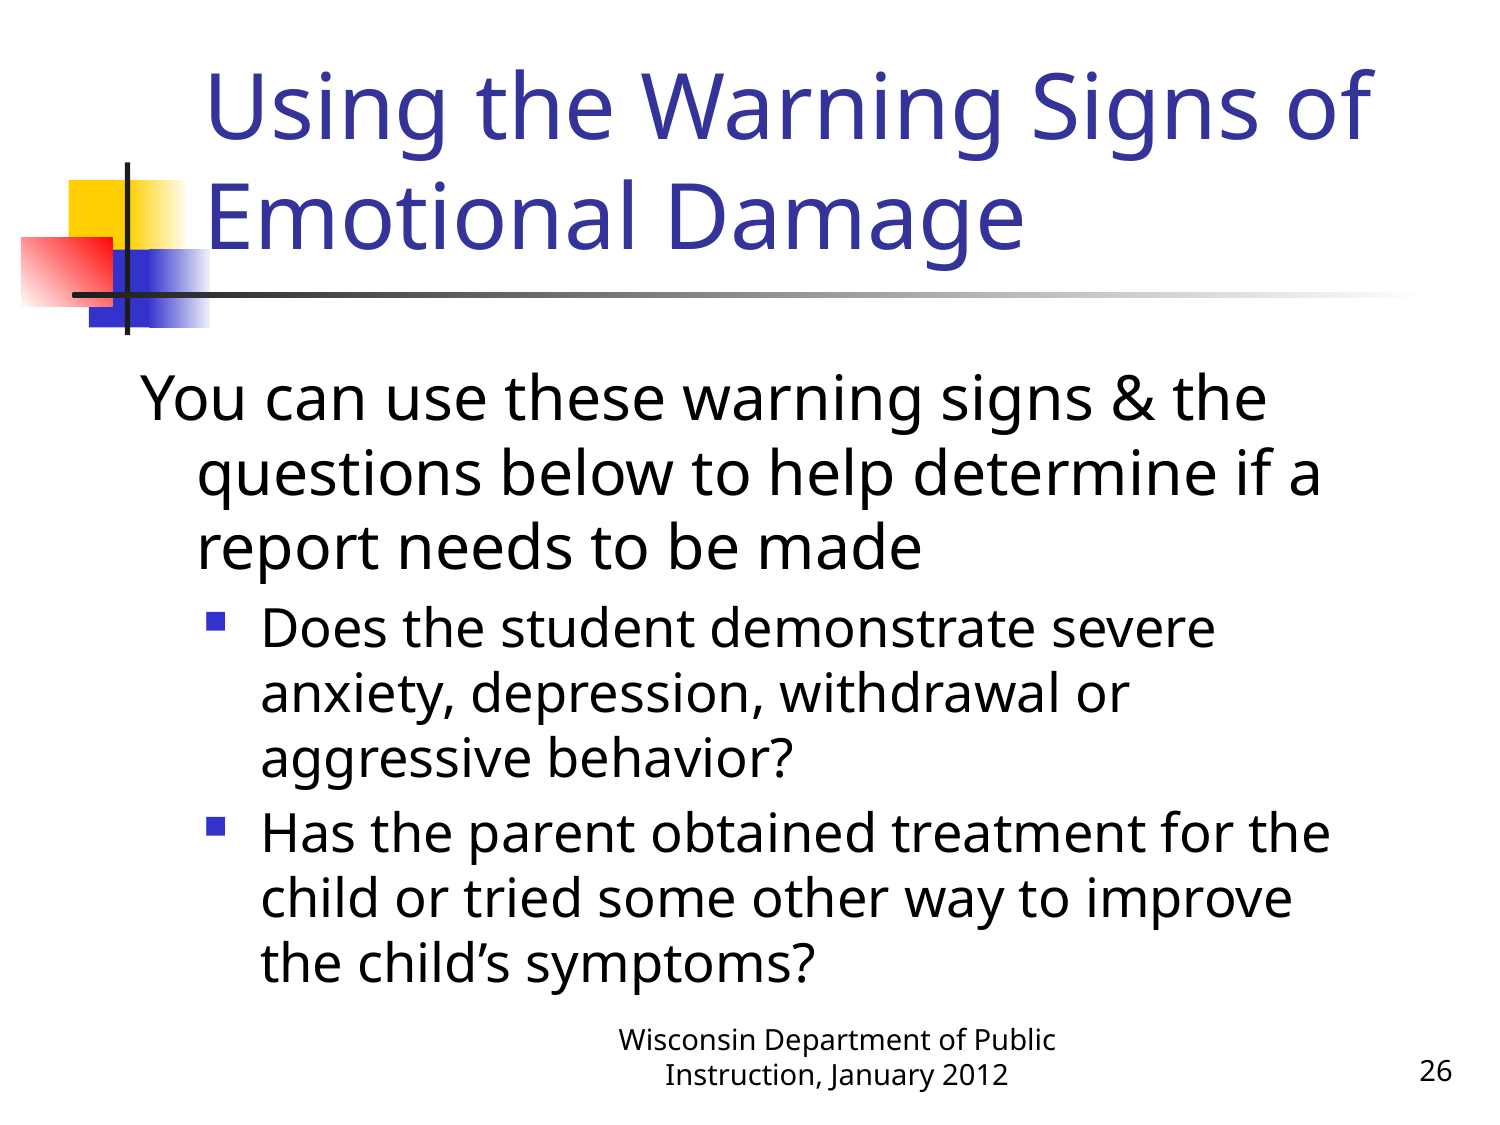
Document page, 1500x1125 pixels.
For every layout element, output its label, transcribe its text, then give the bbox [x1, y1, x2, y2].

title Using the Warning Signs of Emotional Damage [188, 34, 1468, 276]
footer Wisconsin Department of Public Instruction, January 2012 [599, 1023, 1076, 1100]
slide_number 26 [1154, 1023, 1468, 1100]
list You can use these warning signs & the questions below to help determine if a report needs to be made Does the student demonstrate severe anxiety, depression, withdrawal or aggressive behavior? Has the parent obtained treatment for the child or tried some other way to improve the child’s symptoms? [124, 349, 1401, 1026]
